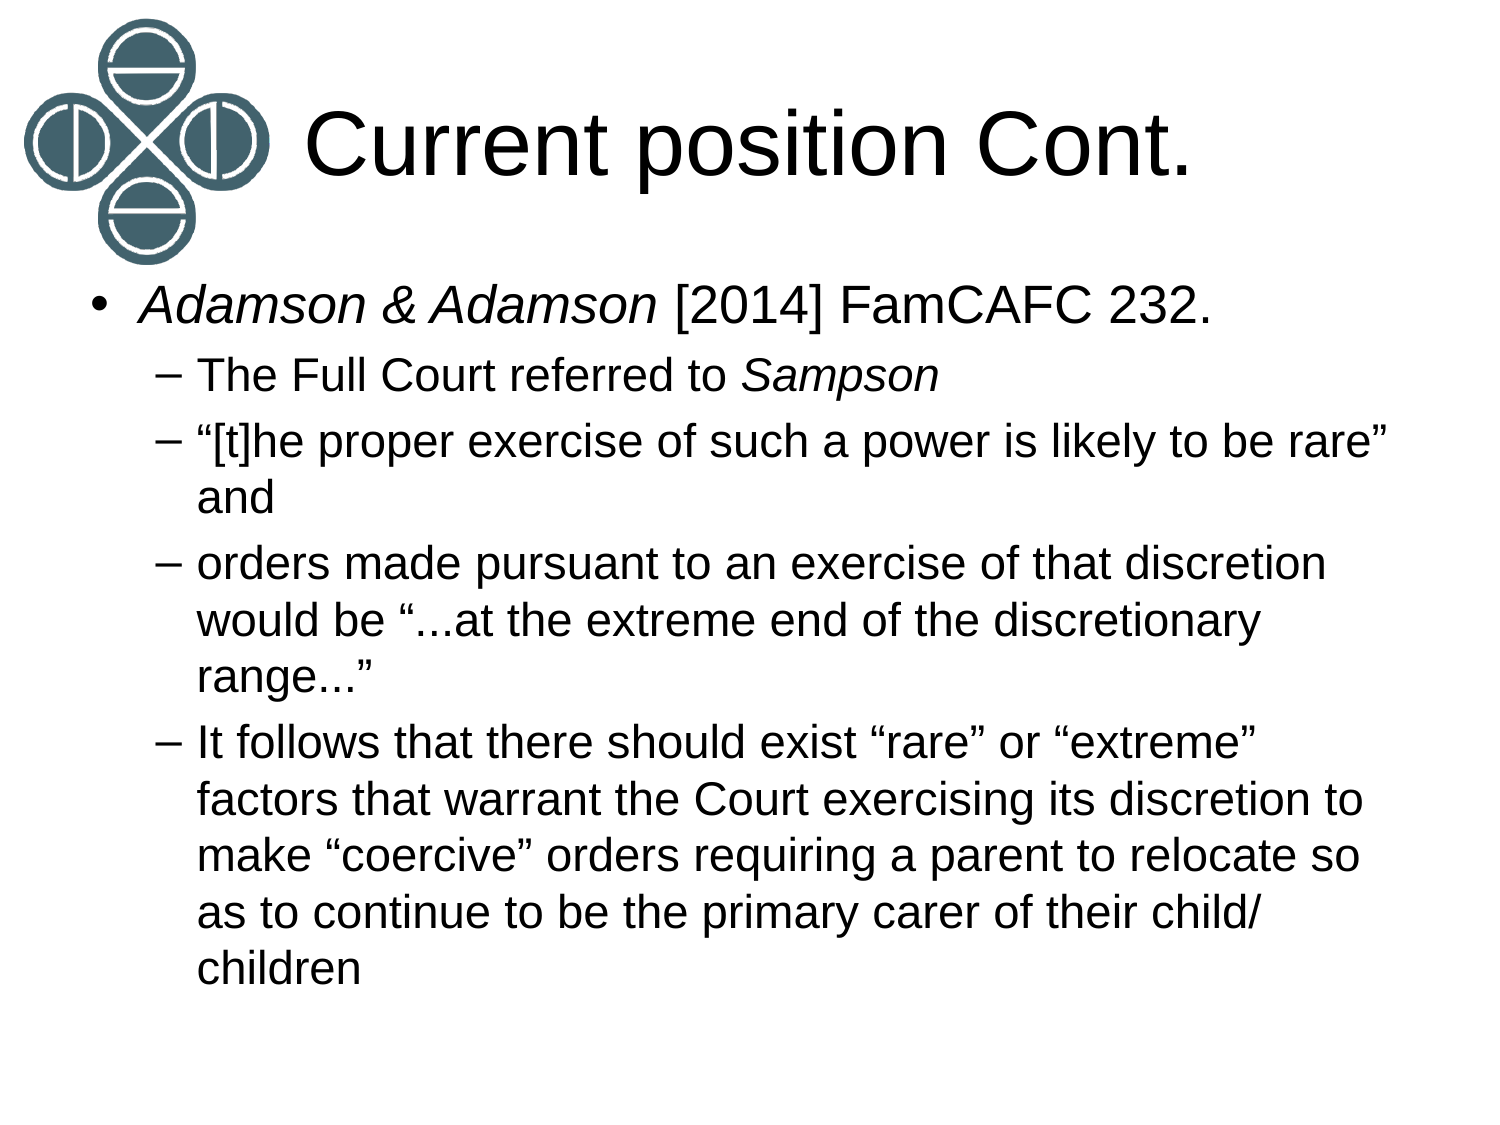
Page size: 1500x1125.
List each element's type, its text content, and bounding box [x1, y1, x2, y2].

list Adamson & Adamson [2014] FamCAFC 232. The Full Court referred to Sampson “[t]he proper exercise of such a power is likely to be rare” and orders made pursuant to an exercise of that discretion would be “...at the extreme end of the discretionary range...” It follows that there should exist “rare” or “extreme” factors that warrant the Court exercising its discretion to make “coercive” orders requiring a parent to relocate so as to continue to be the primary carer of their child/ children [75, 262, 1425, 1005]
title Current position Cont. [275, 45, 1425, 233]
picture [23, 18, 270, 265]
